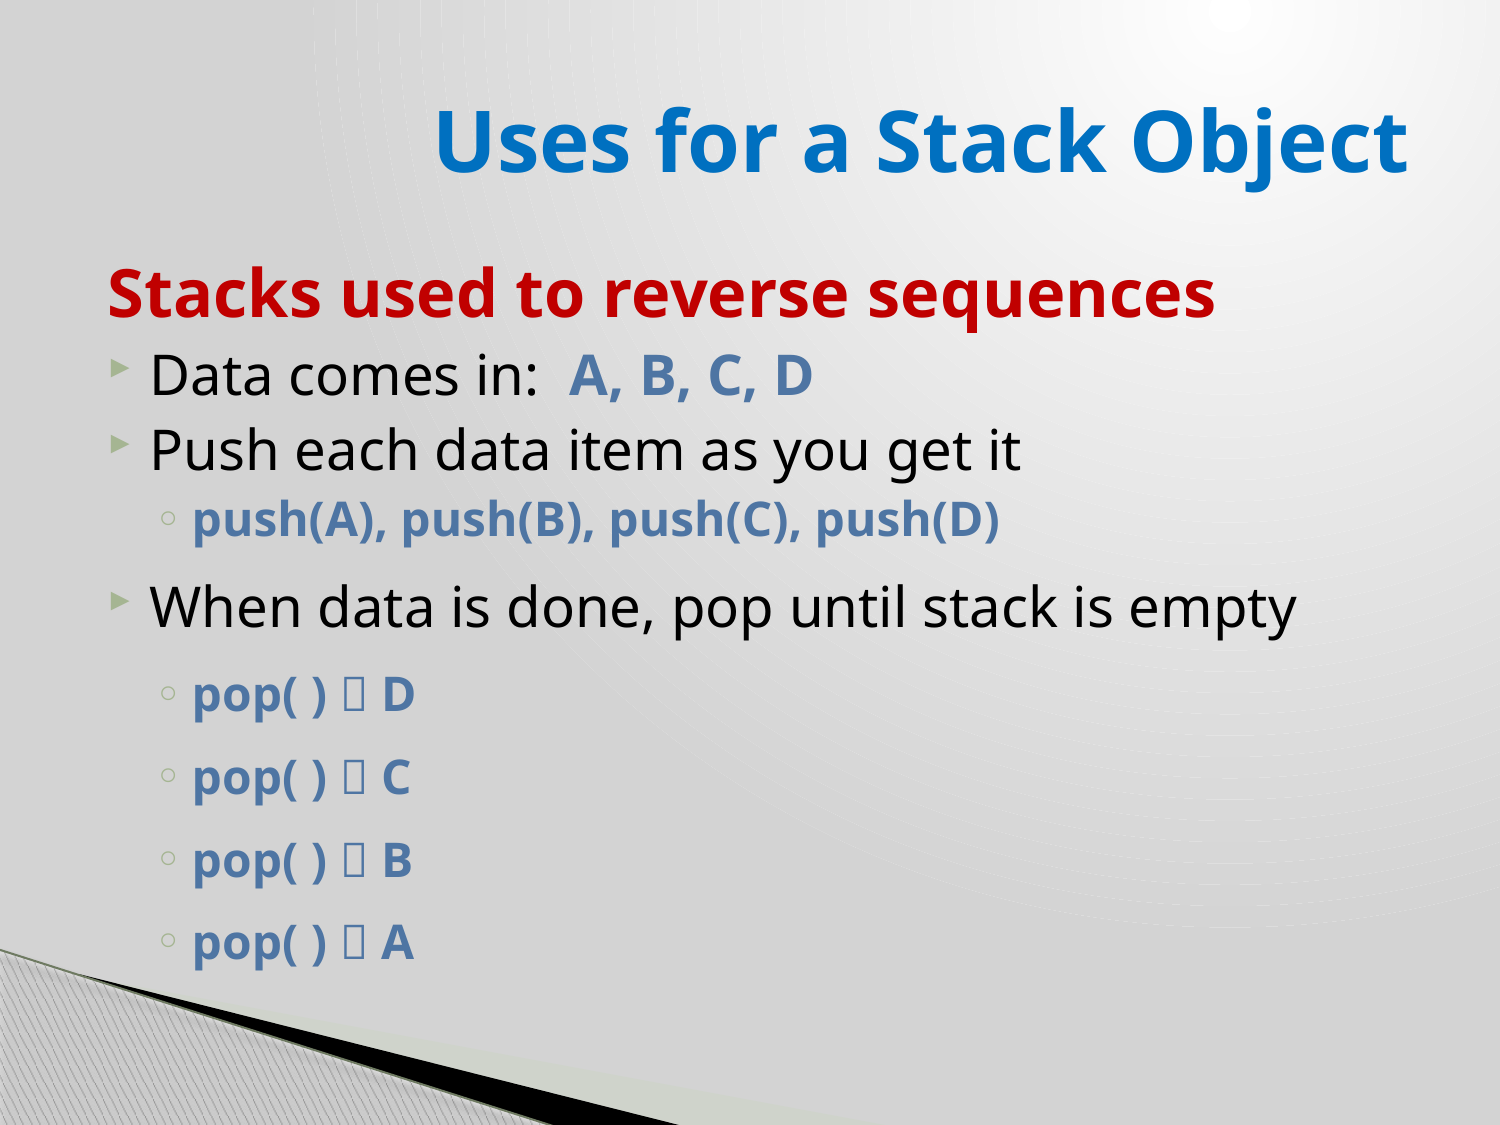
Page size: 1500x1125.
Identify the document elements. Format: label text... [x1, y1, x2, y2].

title Uses for a Stack Object [75, 45, 1425, 233]
list Stacks used to reverse sequences Data comes in: A, B, C, D Push each data item as you get it push(A), push(B), push(C), push(D) When data is done, pop until stack is empty pop( )  D pop( )  C pop( )  B pop( )  A [75, 243, 1425, 986]
